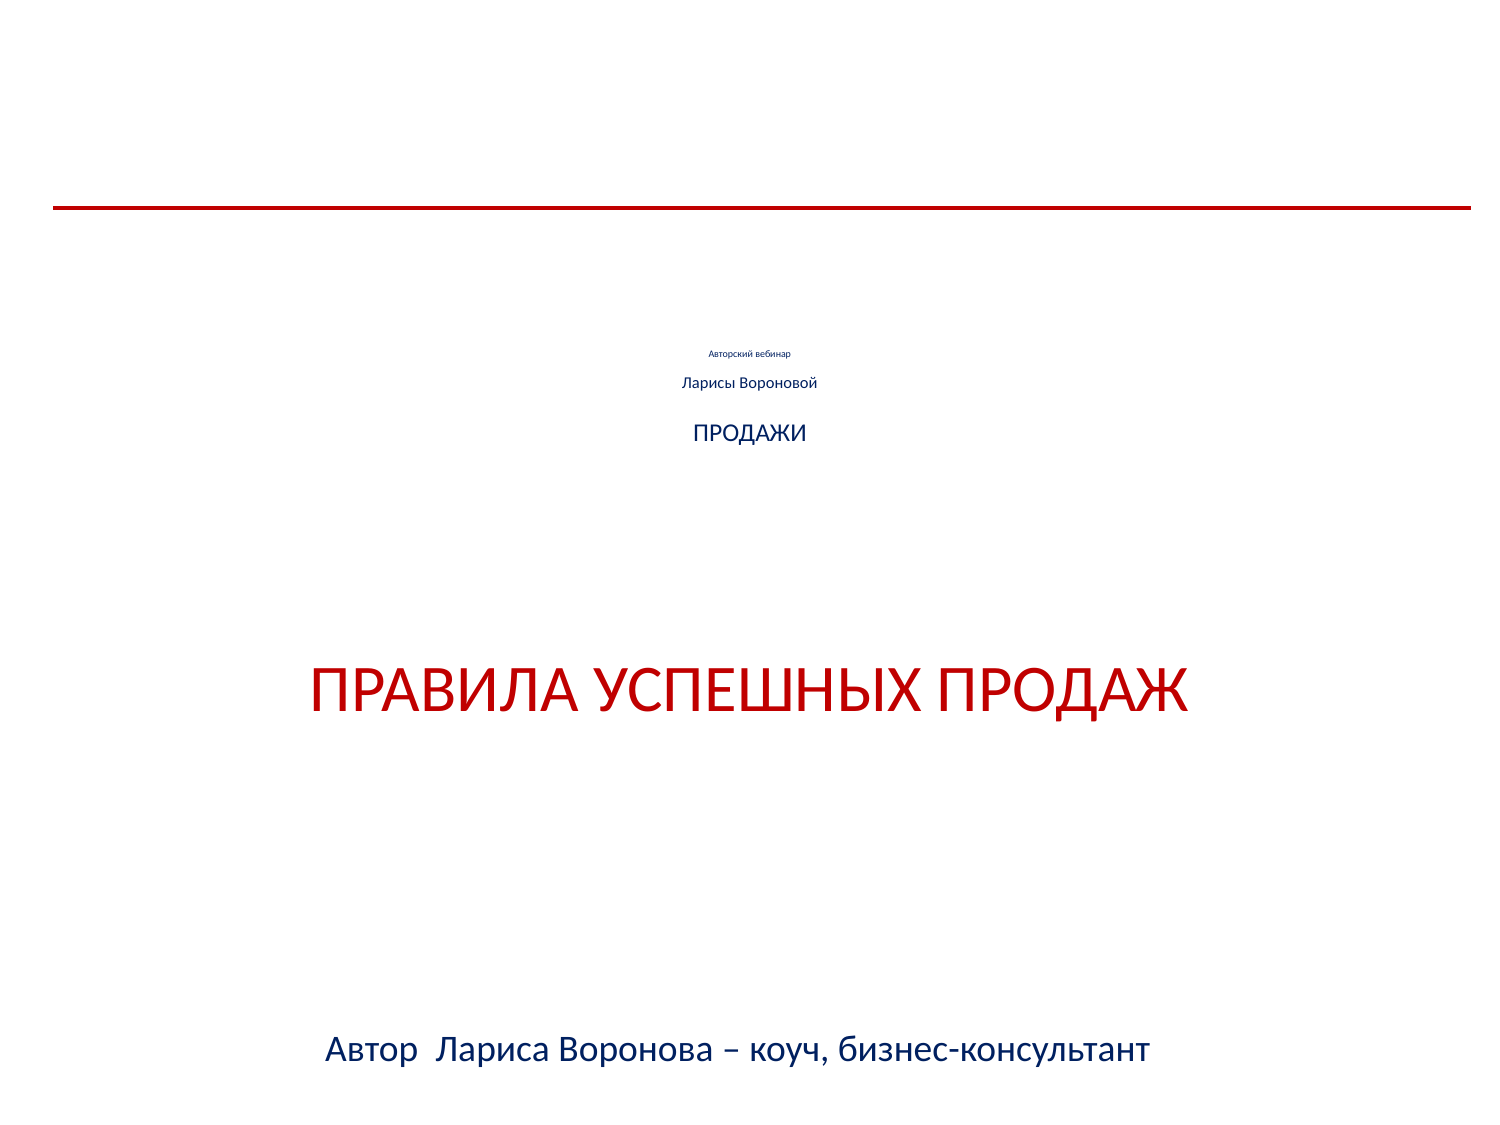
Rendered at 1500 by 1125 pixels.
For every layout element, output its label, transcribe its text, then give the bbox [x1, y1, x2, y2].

title Авторский вебинар Ларисы Вороновой ПРОДАЖИ [112, 326, 1388, 457]
subtitle ПРАВИЛА УСПЕШНЫХ ПРОДАЖ [225, 637, 1275, 925]
text_box Автор Лариса Воронова – коуч, бизнес-консультант [100, 1016, 1376, 1077]
